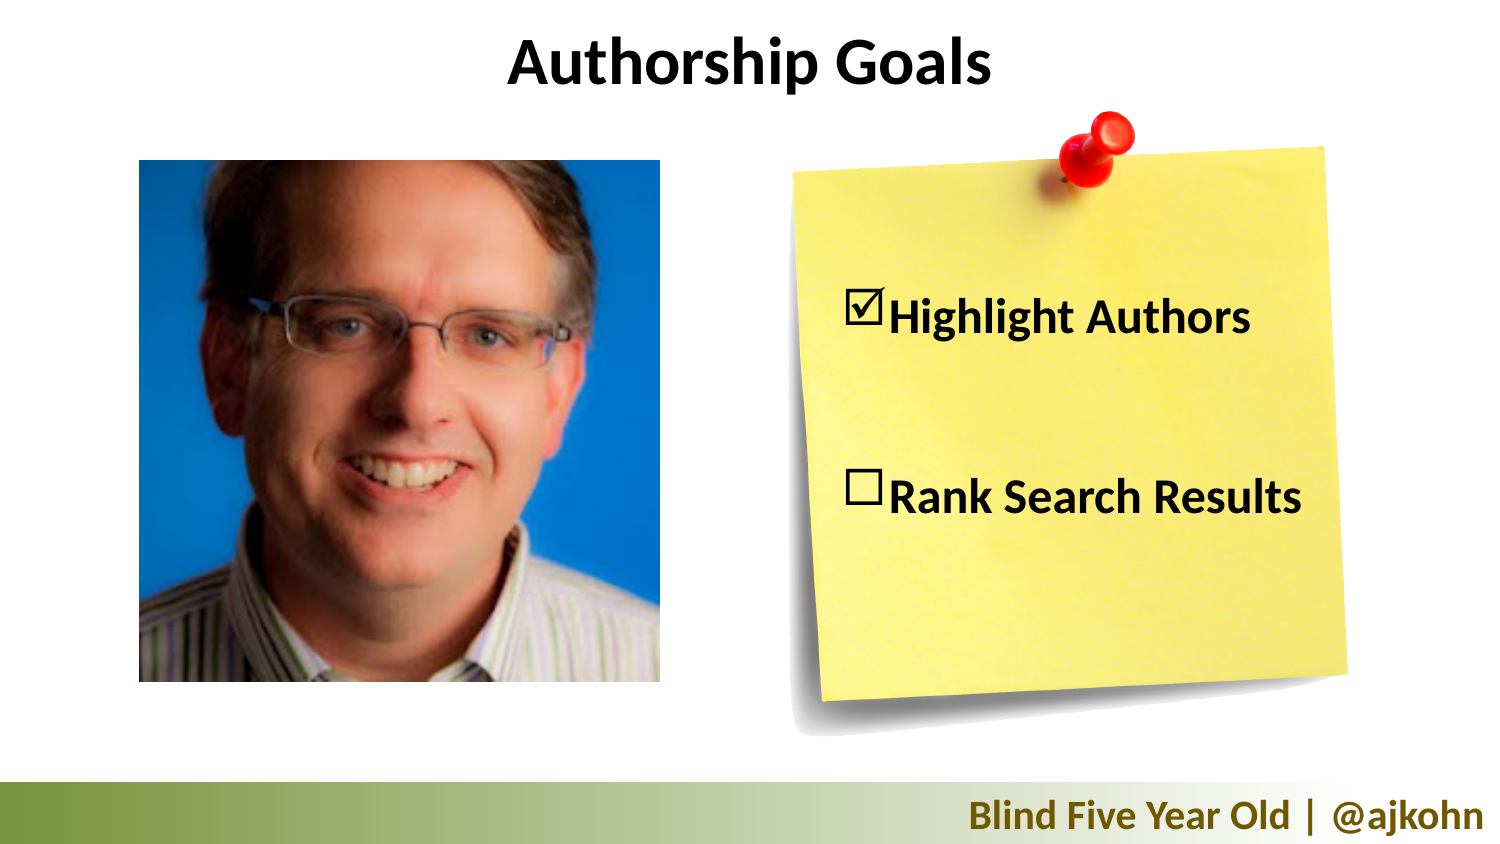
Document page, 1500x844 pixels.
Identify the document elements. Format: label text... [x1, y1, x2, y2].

picture [138, 160, 661, 682]
picture [732, 105, 1399, 766]
title Authorship Goals [75, 9, 1425, 106]
footer Blind Five Year Old | @ajkohn [0, 782, 1500, 844]
